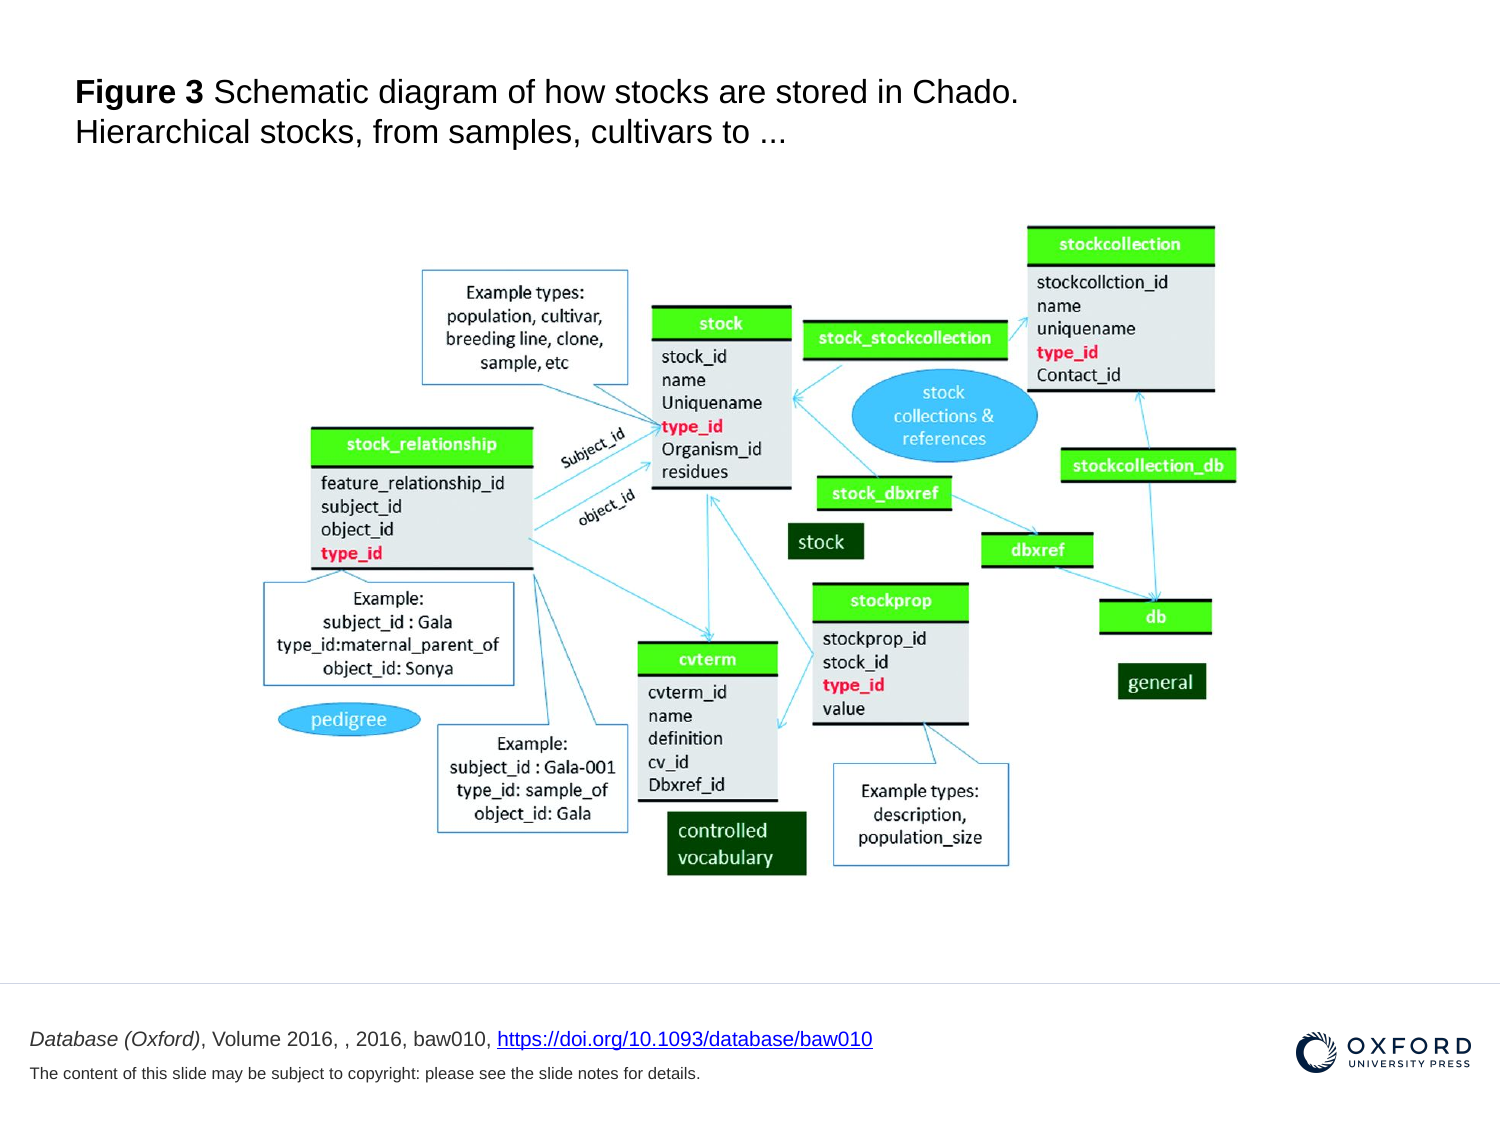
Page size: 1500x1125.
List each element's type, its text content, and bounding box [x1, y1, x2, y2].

picture [262, 224, 1238, 877]
footer Database (Oxford), Volume 2016, , 2016, baw010, https://doi.org/10.1093/database/baw010 The content of this slide may be subject to copyright: please see the slide notes for details. [0, 983, 1260, 1125]
title Figure 3 Schematic diagram of how stocks are stored in Chado. Hierarchical stocks, from samples, cultivars to ... [75, 69, 1078, 171]
picture [1296, 1032, 1471, 1073]
